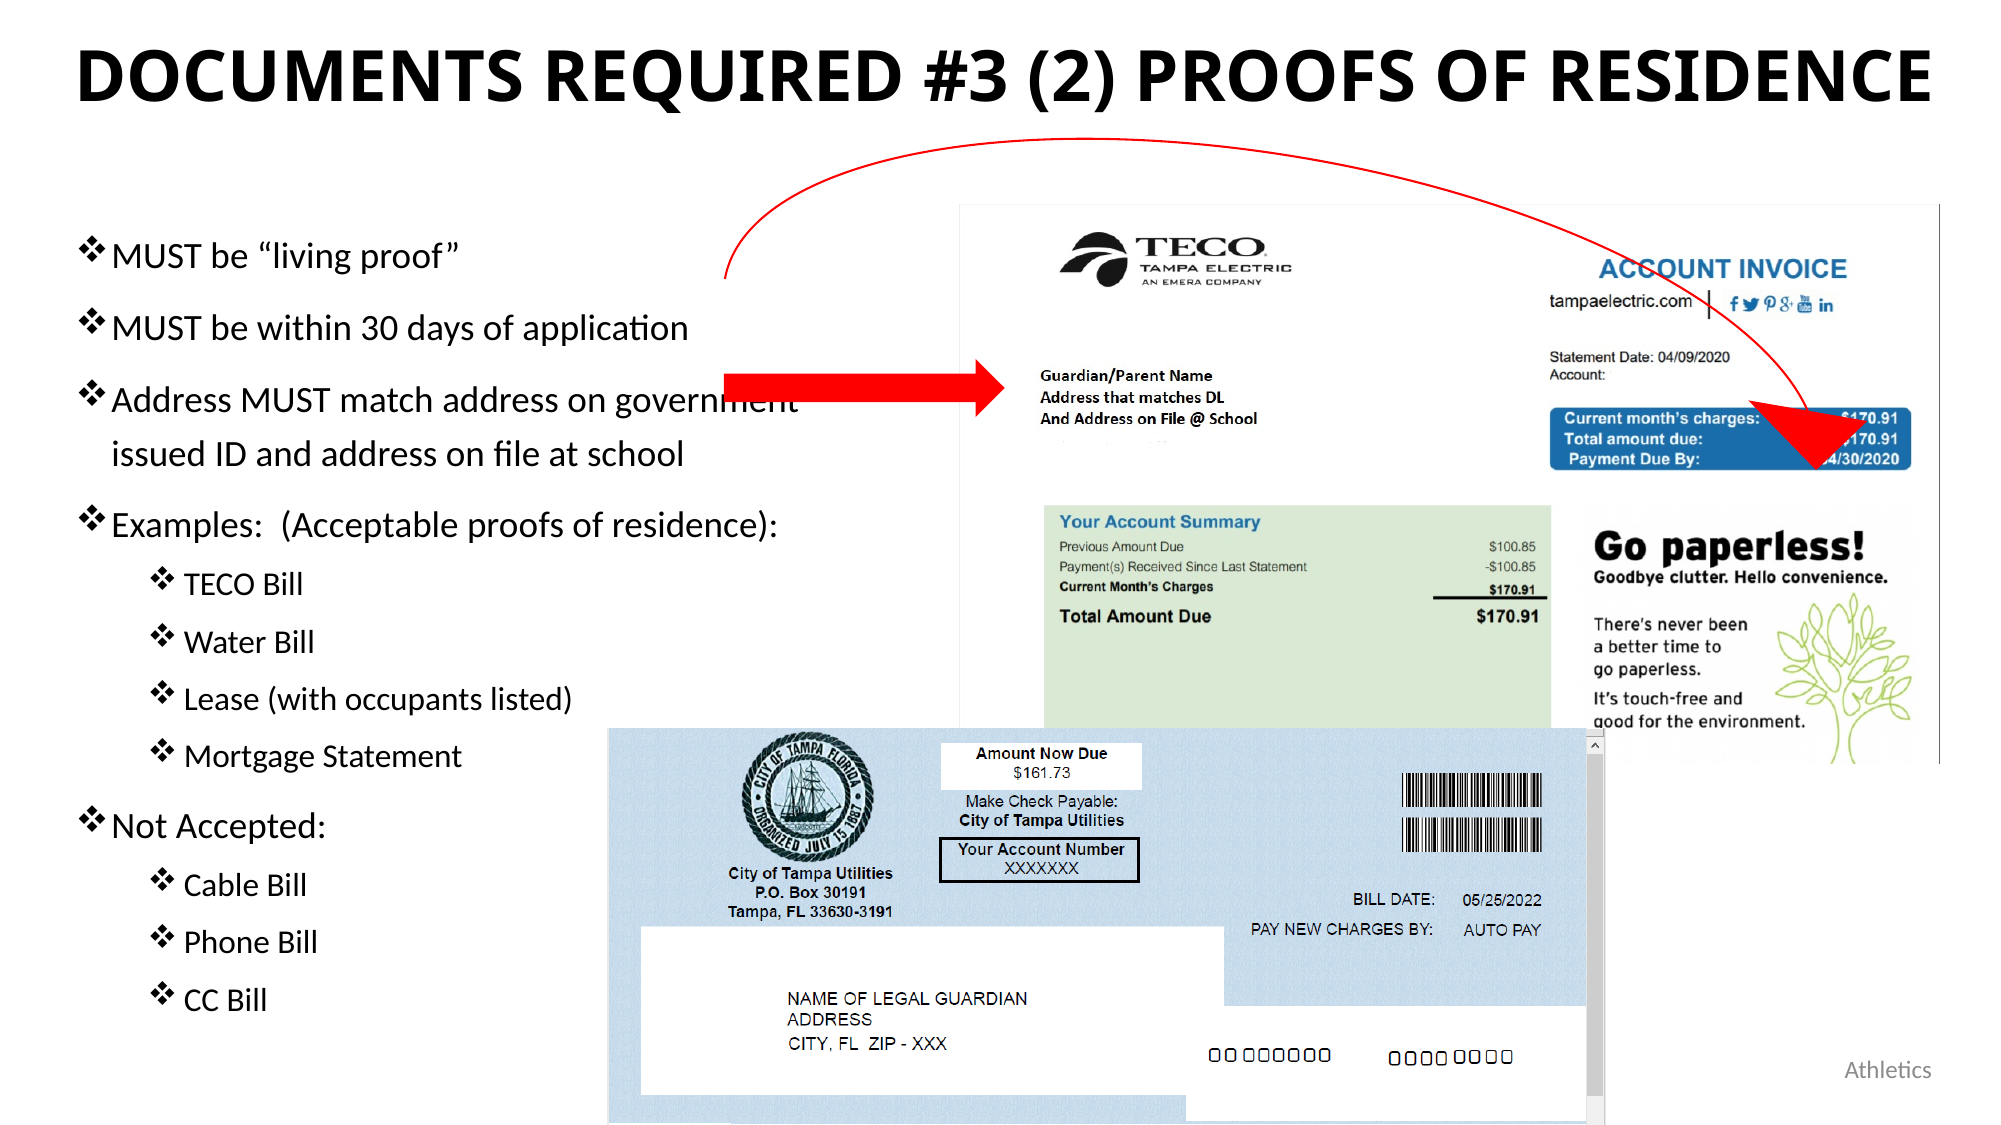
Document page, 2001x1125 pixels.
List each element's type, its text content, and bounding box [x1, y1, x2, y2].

text_box [723, 373, 959, 403]
footer Athletics [1808, 1045, 1969, 1092]
text_box MUST be “living proof” MUST be within 30 days of application Address MUST match address on government issued ID and address on file at school Examples: (Acceptable proofs of residence): TECO Bill Water Bill Lease (with occupants listed) Mortgage Statement Not Accepted: Cable Bill Phone Bill CC Bill [60, 215, 865, 1041]
text_box Documents required #3 (2) proofs of residence [24, 33, 1986, 204]
text_box [723, 137, 1496, 280]
picture [607, 204, 1940, 1125]
